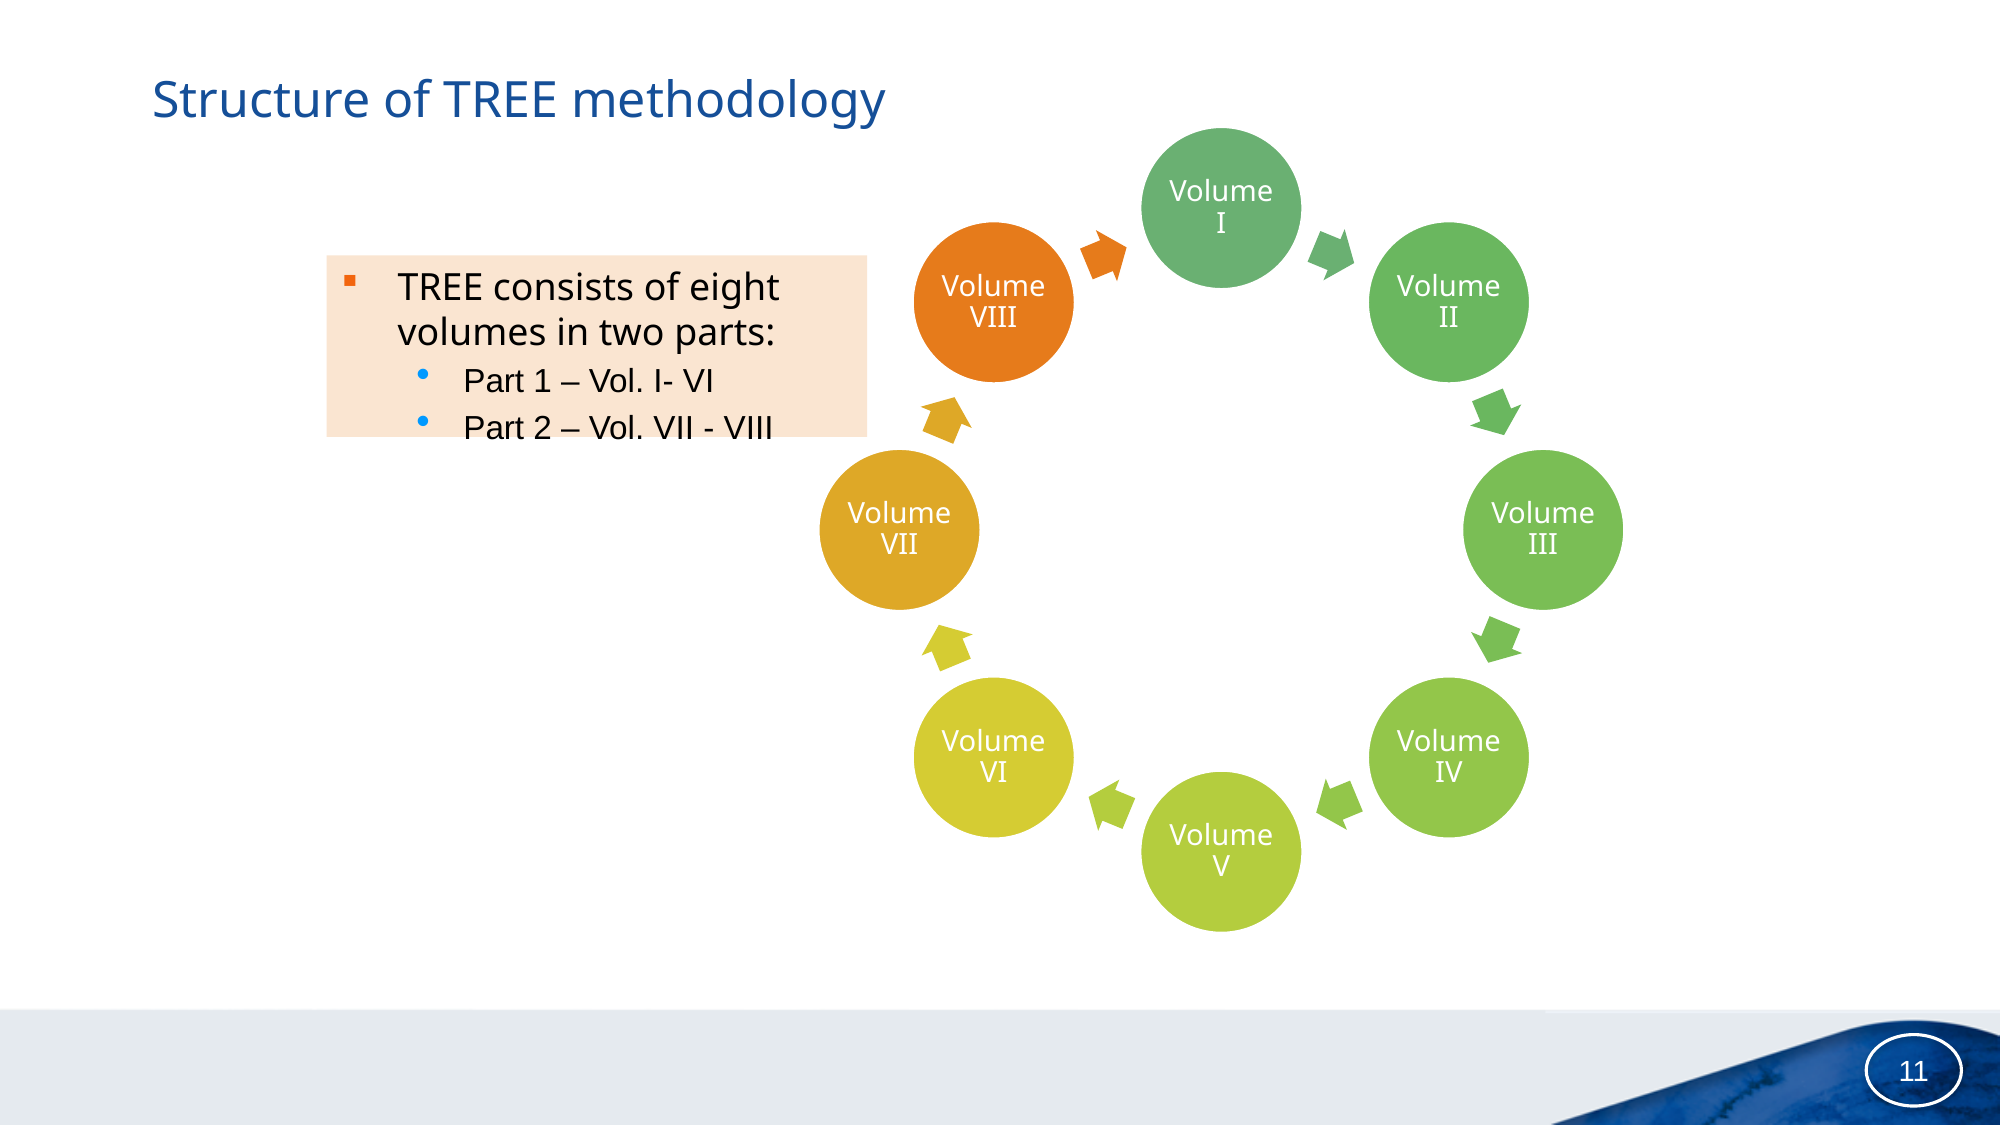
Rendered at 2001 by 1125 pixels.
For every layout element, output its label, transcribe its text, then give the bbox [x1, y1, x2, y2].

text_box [645, 125, 1798, 935]
title Structure of TREE methodology [137, 59, 1863, 192]
picture [0, 985, 2000, 1125]
list TREE consists of eight volumes in two parts: Part 1 – Vol. I- VI Part 2 – Vol. VII - VIII [326, 255, 640, 437]
